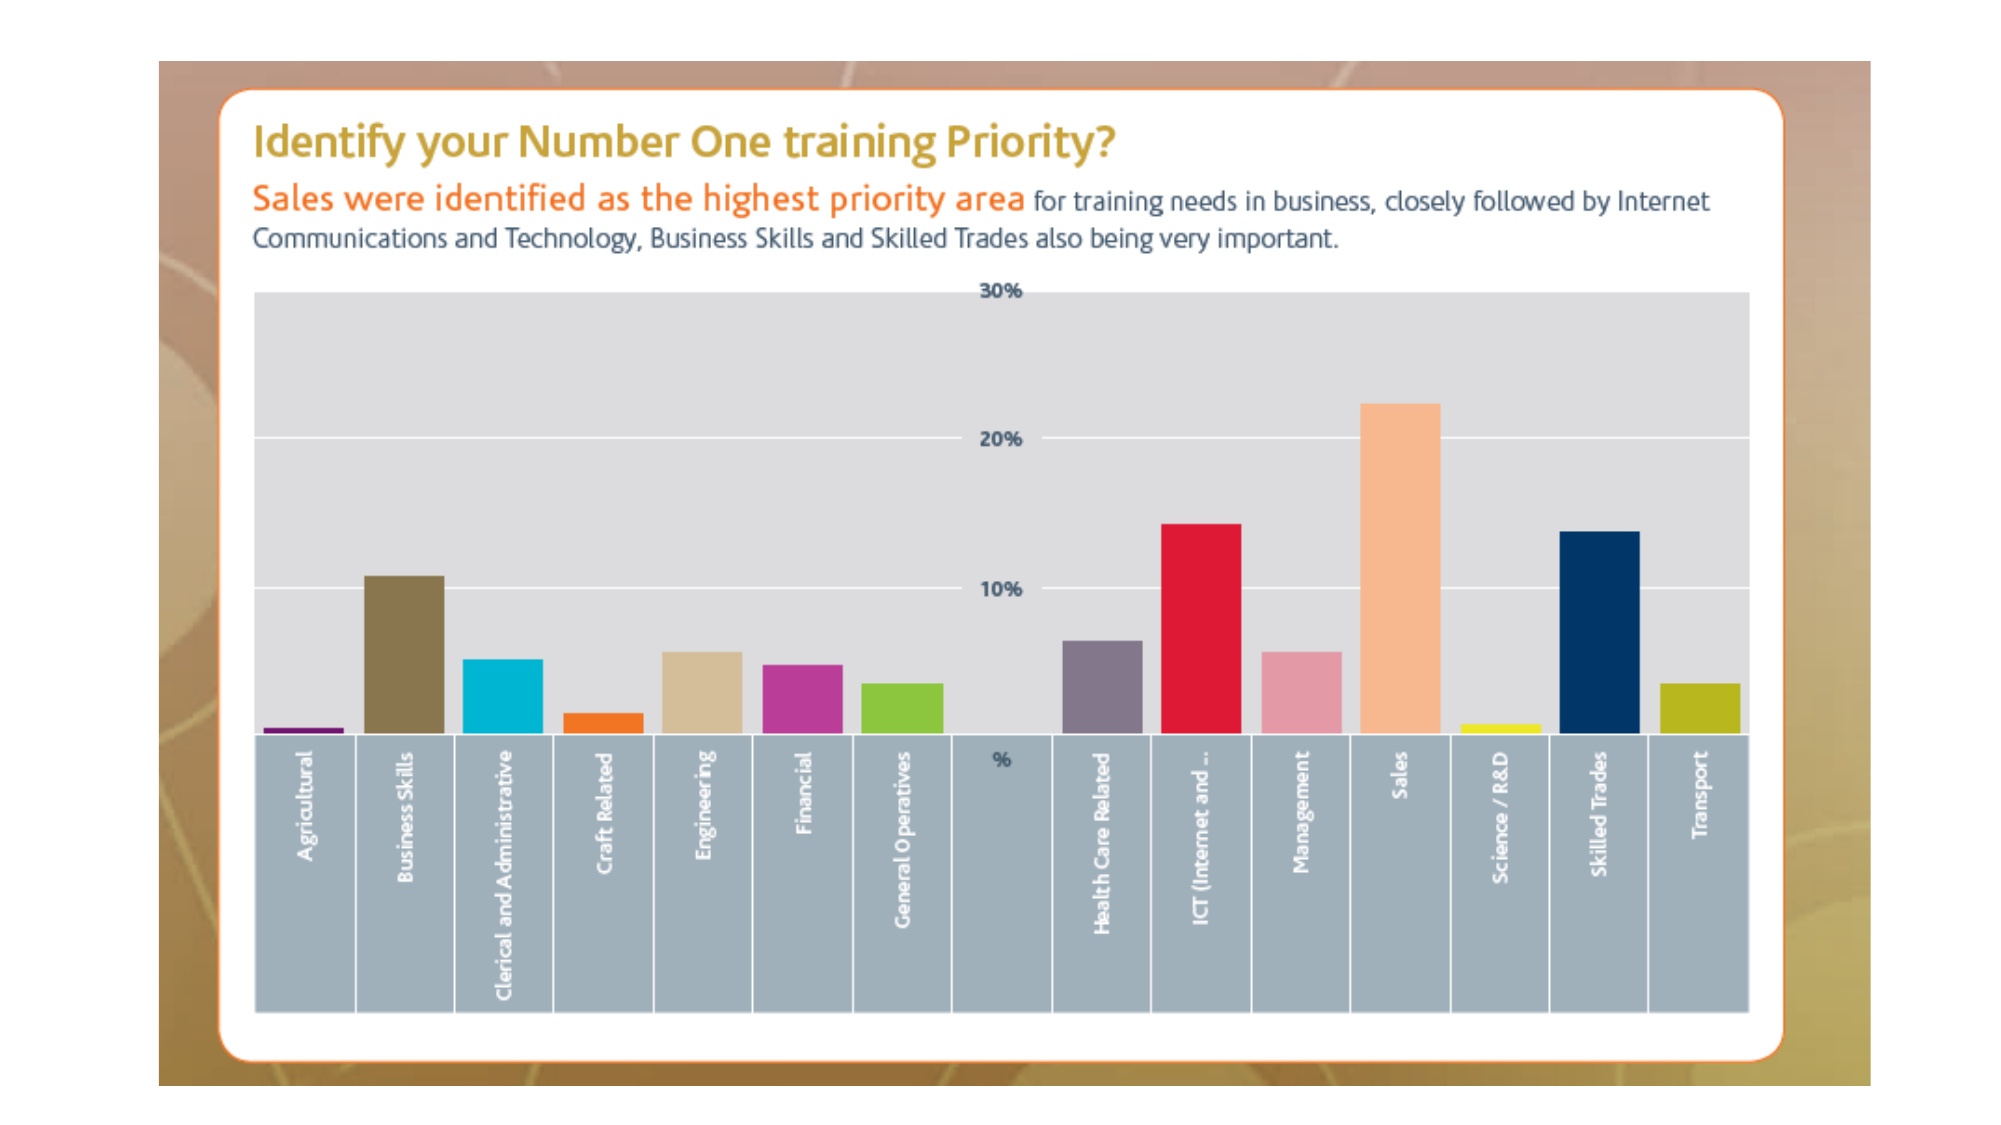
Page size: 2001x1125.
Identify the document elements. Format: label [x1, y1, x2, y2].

picture [158, 60, 1871, 1125]
